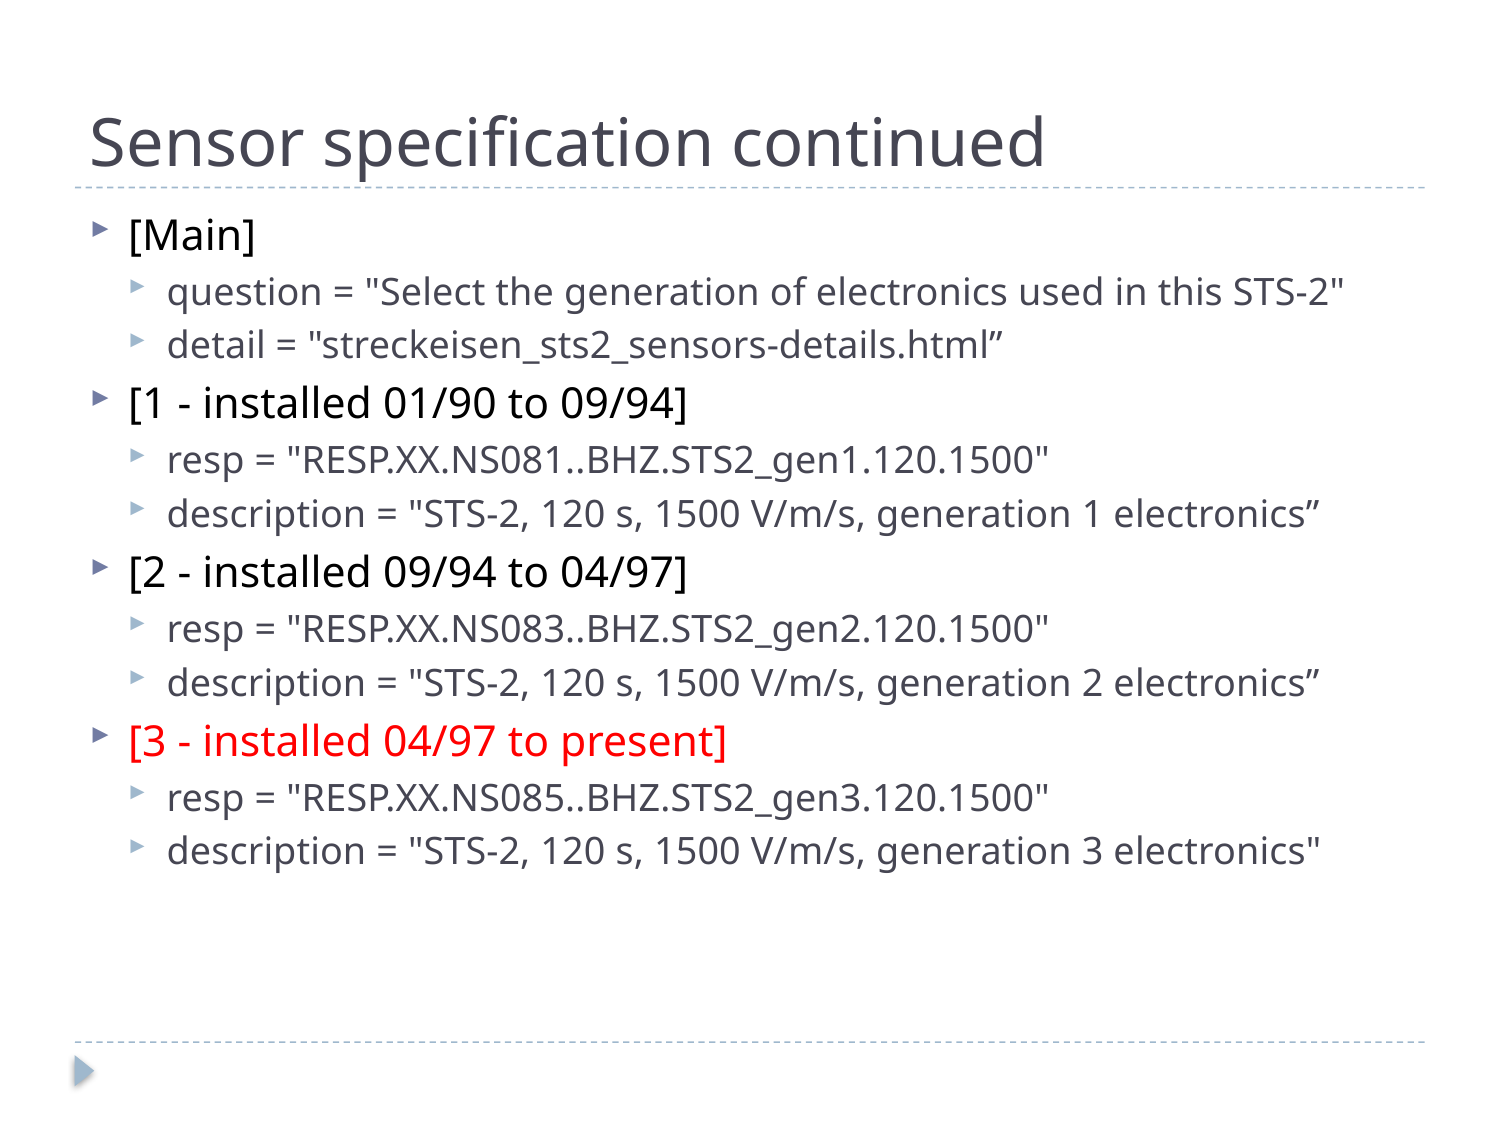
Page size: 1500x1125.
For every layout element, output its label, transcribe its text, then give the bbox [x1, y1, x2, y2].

list [Main] question = "Select the generation of electronics used in this STS-2" detail = "streckeisen_sts2_sensors-details.html” [1 - installed 01/90 to 09/94] resp = "RESP.XX.NS081..BHZ.STS2_gen1.120.1500" description = "STS-2, 120 s, 1500 V/m/s, generation 1 electronics” [2 - installed 09/94 to 04/97] resp = "RESP.XX.NS083..BHZ.STS2_gen2.120.1500" description = "STS-2, 120 s, 1500 V/m/s, generation 2 electronics” [3 - installed 04/97 to present] resp = "RESP.XX.NS085..BHZ.STS2_gen3.120.1500" description = "STS-2, 120 s, 1500 V/m/s, generation 3 electronics" [75, 200, 1425, 1010]
title Sensor specification continued [75, 24, 1425, 188]
